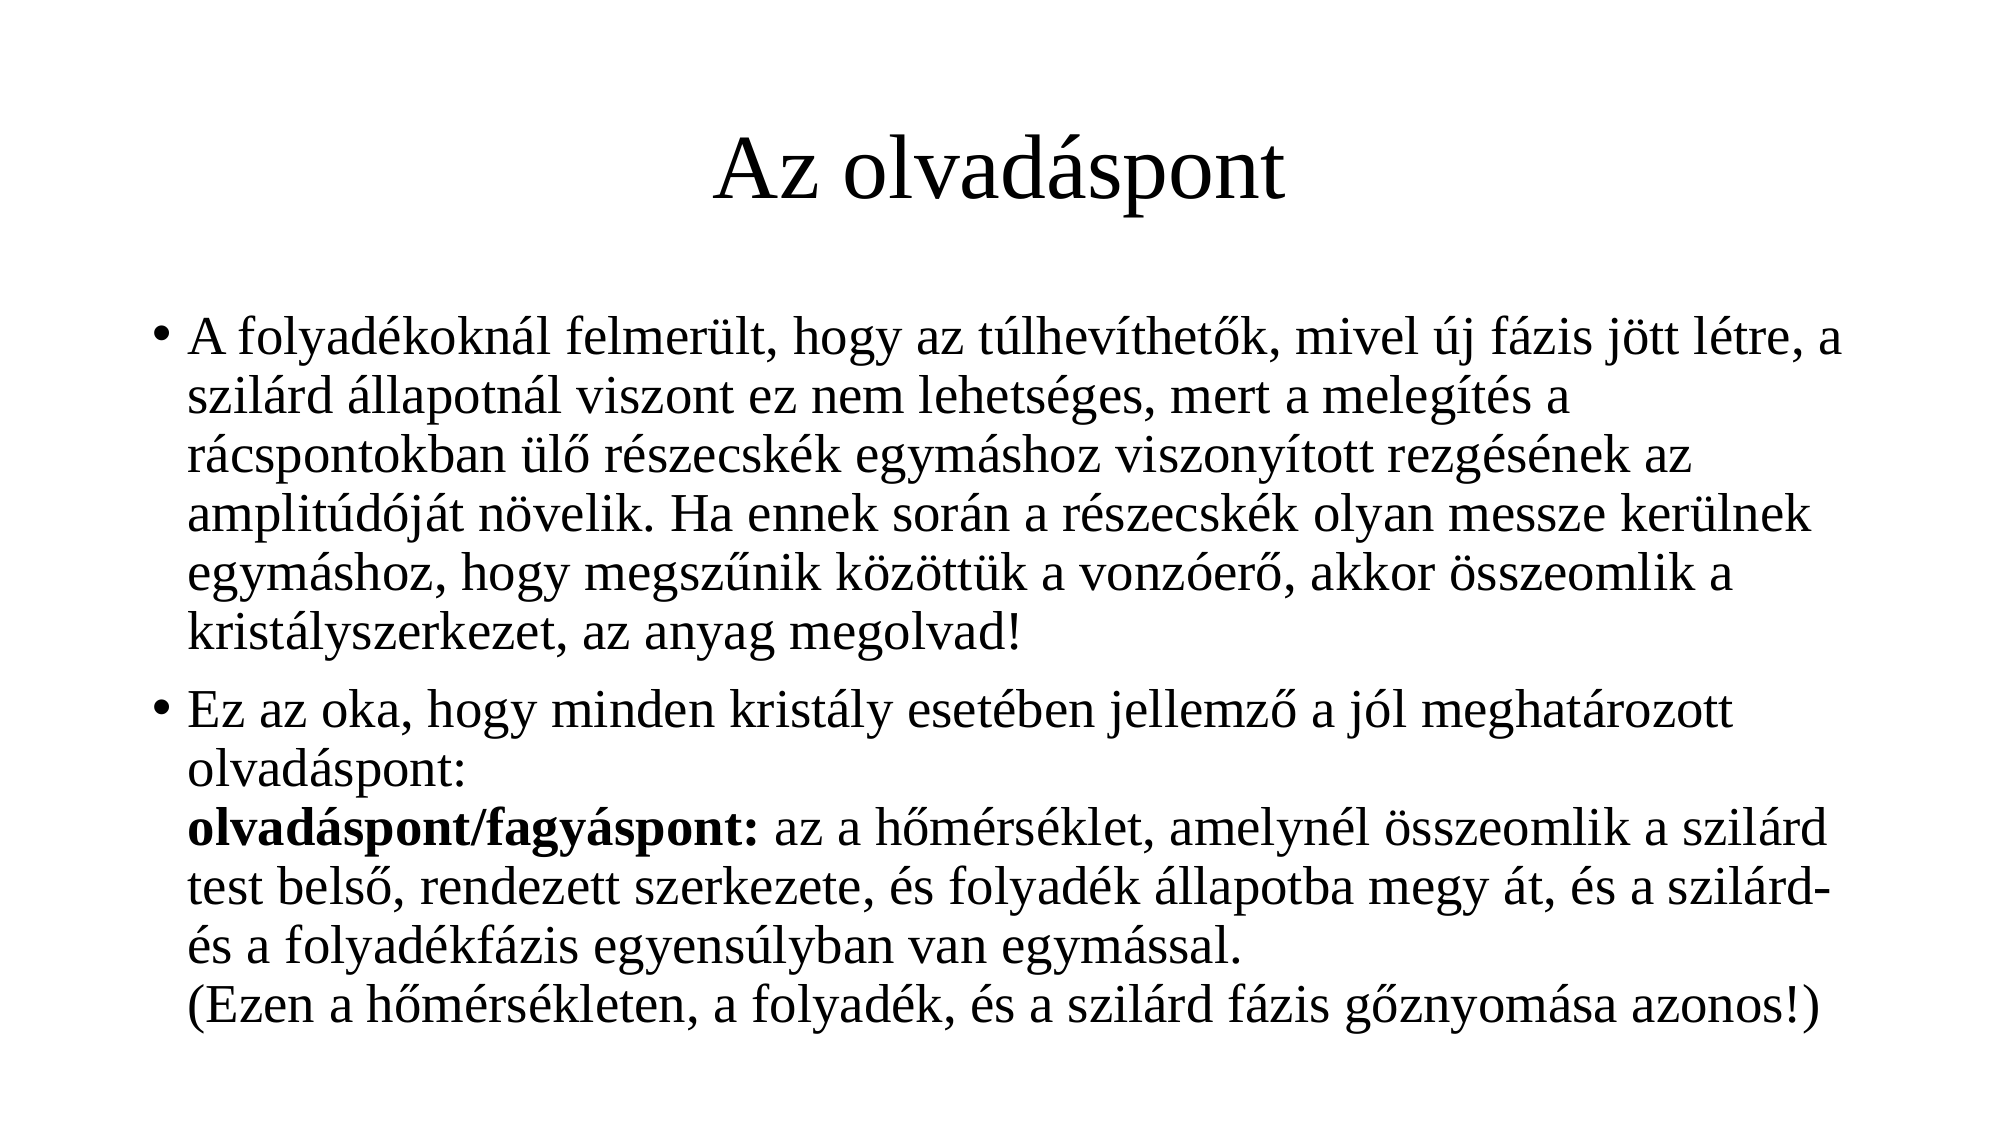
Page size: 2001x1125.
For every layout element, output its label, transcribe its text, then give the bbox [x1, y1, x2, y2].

title Az olvadáspont [137, 59, 1863, 278]
list A folyadékoknál felmerült, hogy az túlhevíthetők, mivel új fázis jött létre, a szilárd állapotnál viszont ez nem lehetséges, mert a melegítés a rácspontokban ülő részecskék egymáshoz viszonyított rezgésének az amplitúdóját növelik. Ha ennek során a részecskék olyan messze kerülnek egymáshoz, hogy megszűnik közöttük a vonzóerő, akkor összeomlik a kristályszerkezet, az anyag megolvad! Ez az oka, hogy minden kristály esetében jellemző a jól meghatározott olvadáspont: olvadáspont/fagyáspont: az a hőmérséklet, amelynél összeomlik a szilárd test belső, rendezett szerkezete, és folyadék állapotba megy át, és a szilárd- és a folyadékfázis egyensúlyban van egymással. (Ezen a hőmérsékleten, a folyadék, és a szilárd fázis gőznyomása azonos!) [137, 299, 1863, 1087]
